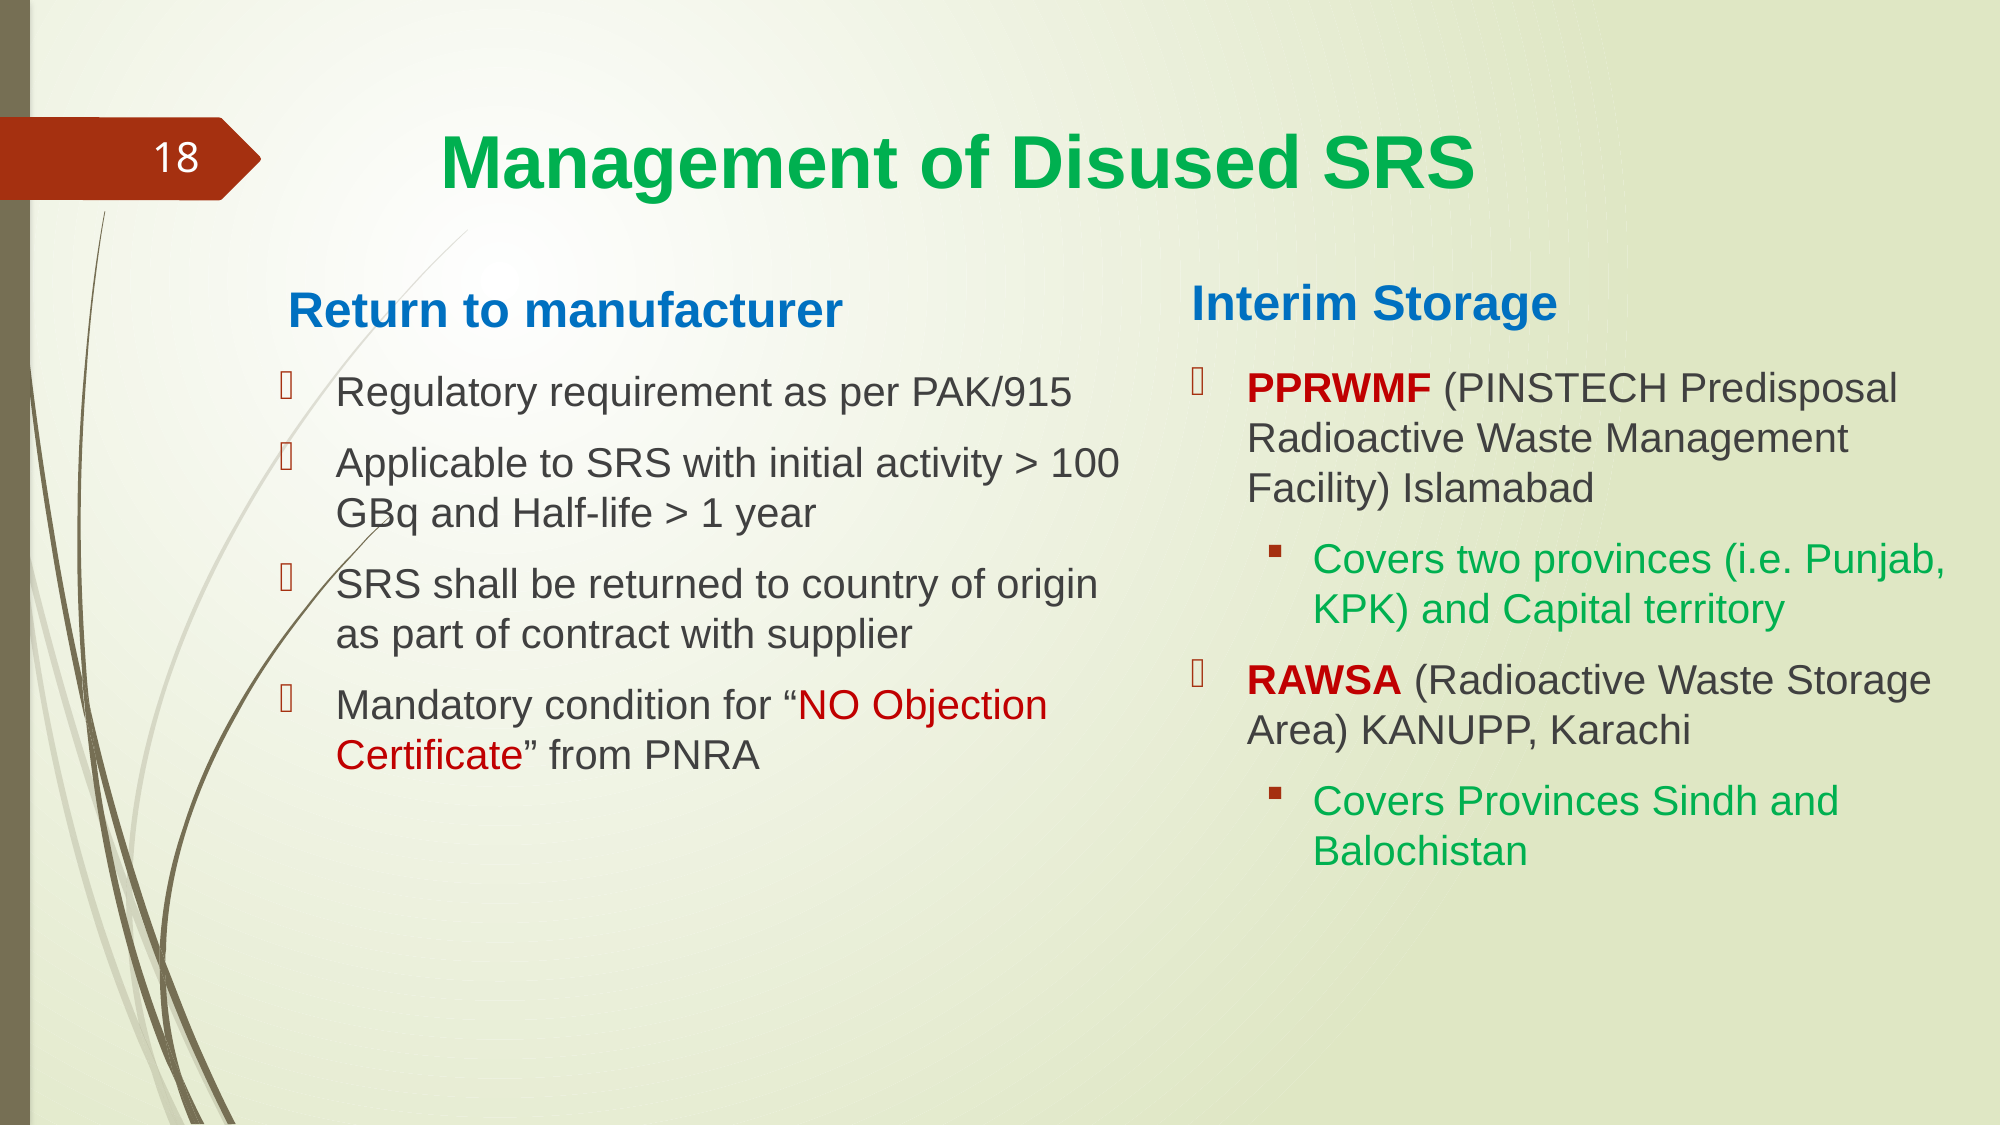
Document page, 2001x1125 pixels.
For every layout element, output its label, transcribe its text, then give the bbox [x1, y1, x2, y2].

list Return to manufacturer [272, 250, 986, 345]
list Interim Storage [1176, 243, 1889, 338]
list PPRWMF (PINSTECH Predisposal Radioactive Waste Management Facility) Islamabad Covers two provinces (i.e. Punjab, KPK) and Capital territory RAWSA (Radioactive Waste Storage Area) KANUPP, Karachi Covers Provinces Sindh and Balochistan [1175, 353, 1975, 1000]
slide_number 18 [87, 129, 216, 190]
title Management of Disused SRS [425, 105, 1888, 316]
list Regulatory requirement as per PAK/915 Applicable to SRS with initial activity > 100 GBq and Half-life > 1 year SRS shall be returned to country of origin as part of contract with supplier Mandatory condition for “NO Objection Certificate” from PNRA [264, 357, 1164, 1020]
